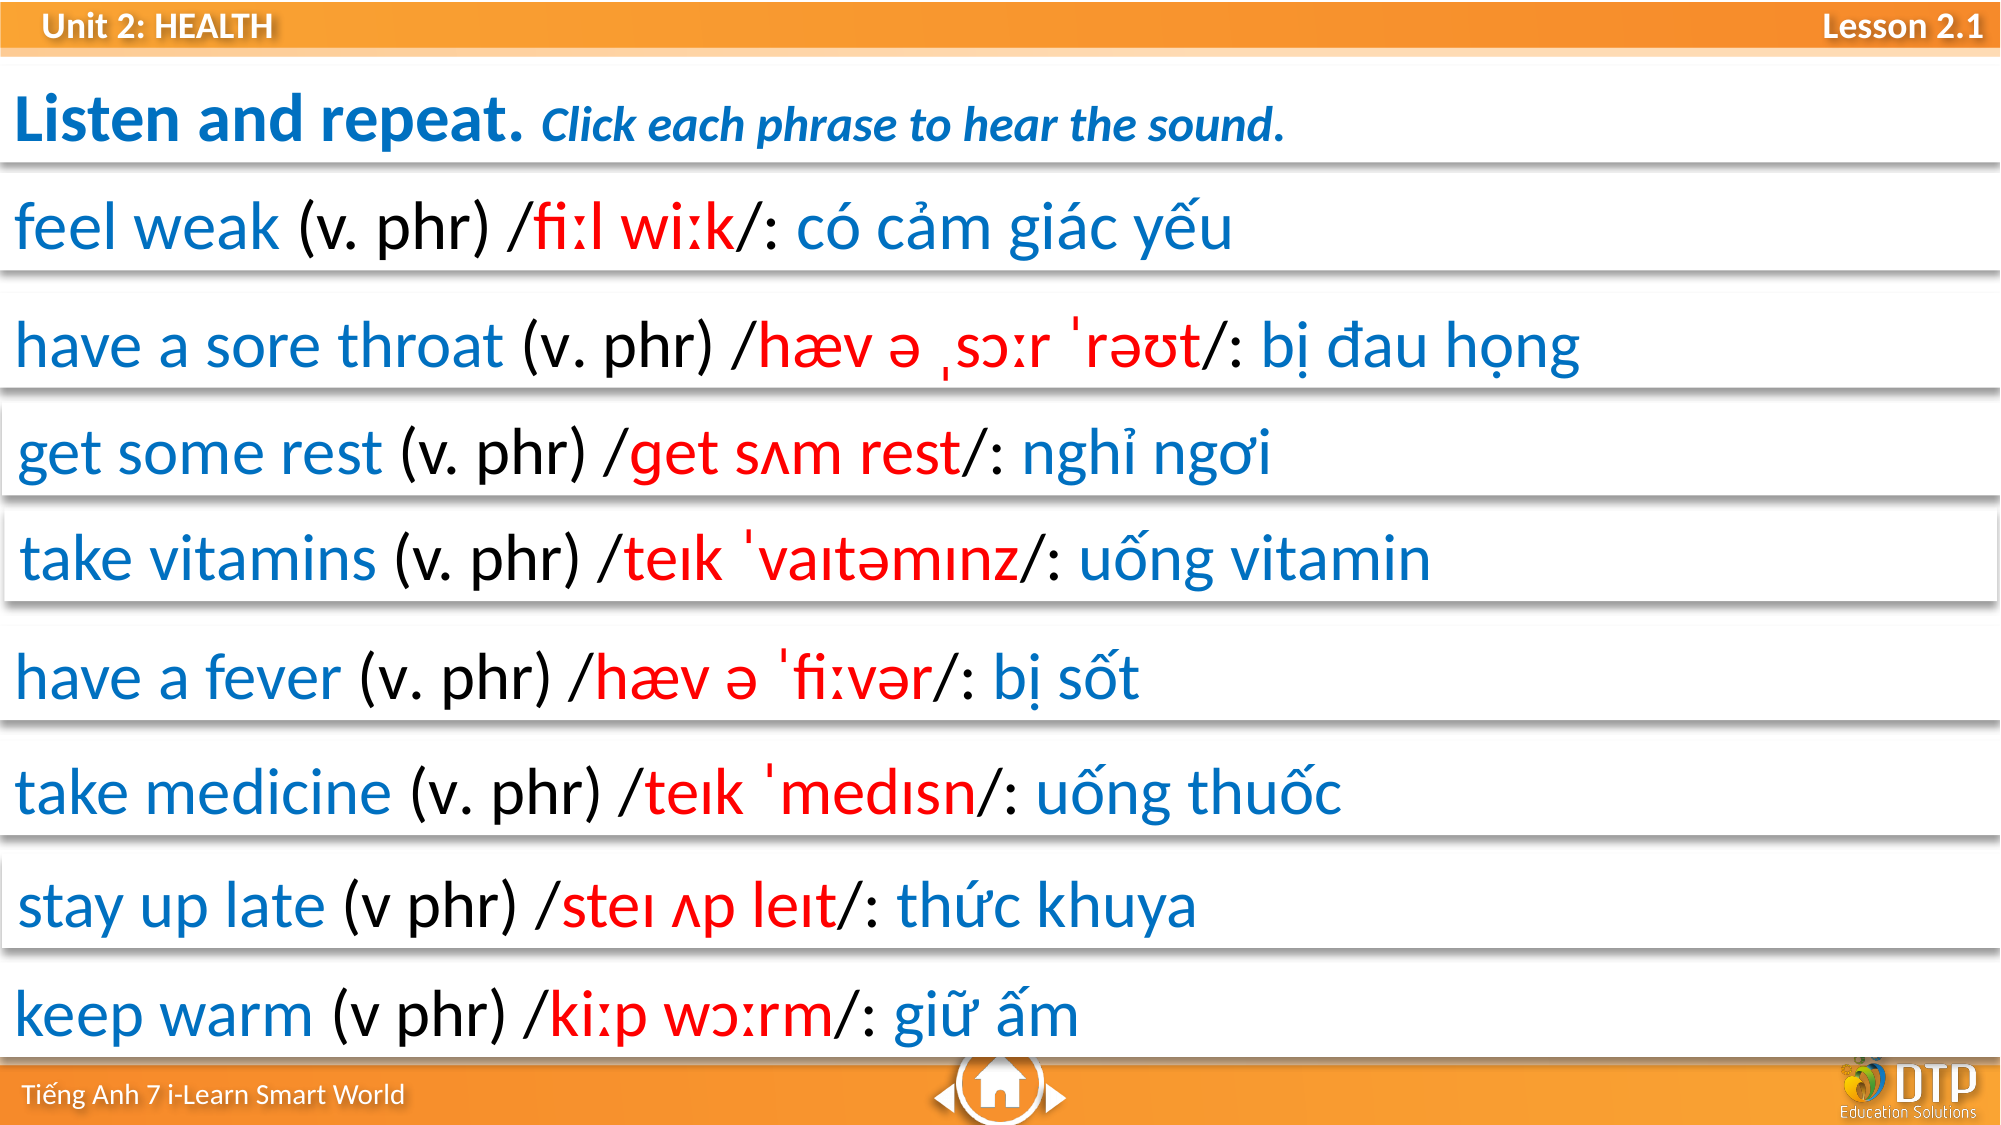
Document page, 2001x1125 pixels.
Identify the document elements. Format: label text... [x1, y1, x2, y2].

text_box have a fever (v. phr) /hæv ə ˈfiːvər/: bị sốt [0, 625, 2000, 721]
picture [0, 2, 2001, 1125]
text_box get some rest (v. phr) /ɡet sʌm rest/: nghỉ ngơi [2, 401, 2000, 496]
text_box feel weak (v. phr) /fiːl wiːk/: có cảm giác yếu [0, 173, 2000, 271]
text_box keep warm (v phr) /kiːp wɔːrm/: giữ ấm [0, 962, 2000, 1057]
text_box have a sore throat (v. phr) /hæv ə ˌsɔːr ˈrəʊt/: bị đau họng [0, 292, 2000, 388]
text_box Listen and repeat. Click each phrase to hear the sound. [0, 65, 2000, 163]
text_box take vitamins (v. phr) /teɪk ˈvaɪtəmɪnz/: uống vitamin [4, 508, 1998, 602]
text_box stay up late (v phr) /steɪ ʌp leɪt/: thức khuya [2, 853, 2000, 948]
text_box take medicine (v. phr) /teɪk ˈmedɪsn/: uống thuốc [0, 740, 2000, 836]
